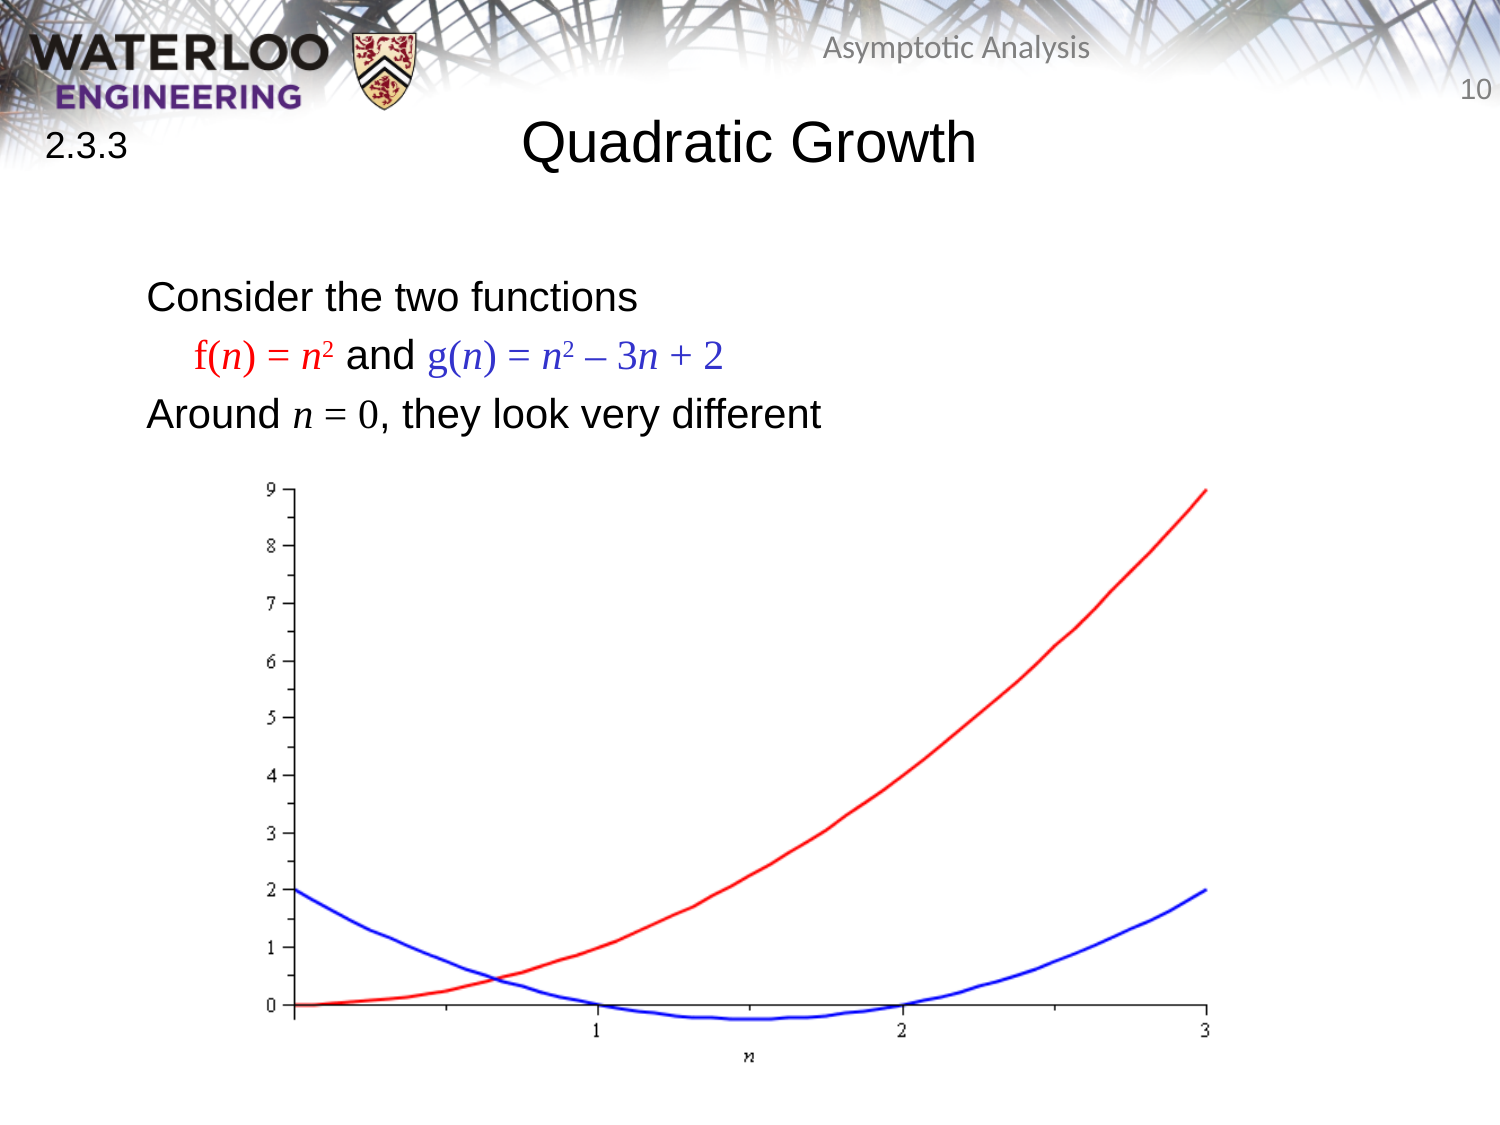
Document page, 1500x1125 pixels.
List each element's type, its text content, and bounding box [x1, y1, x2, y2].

title Quadratic Growth [74, 44, 1426, 233]
text_box 2.3.3 [30, 113, 144, 174]
picture [0, 0, 1500, 1125]
list Consider the two functions f(n) = n2 and g(n) = n2 – 3n + 2 Around n = 0, they look very different [74, 262, 1426, 1006]
